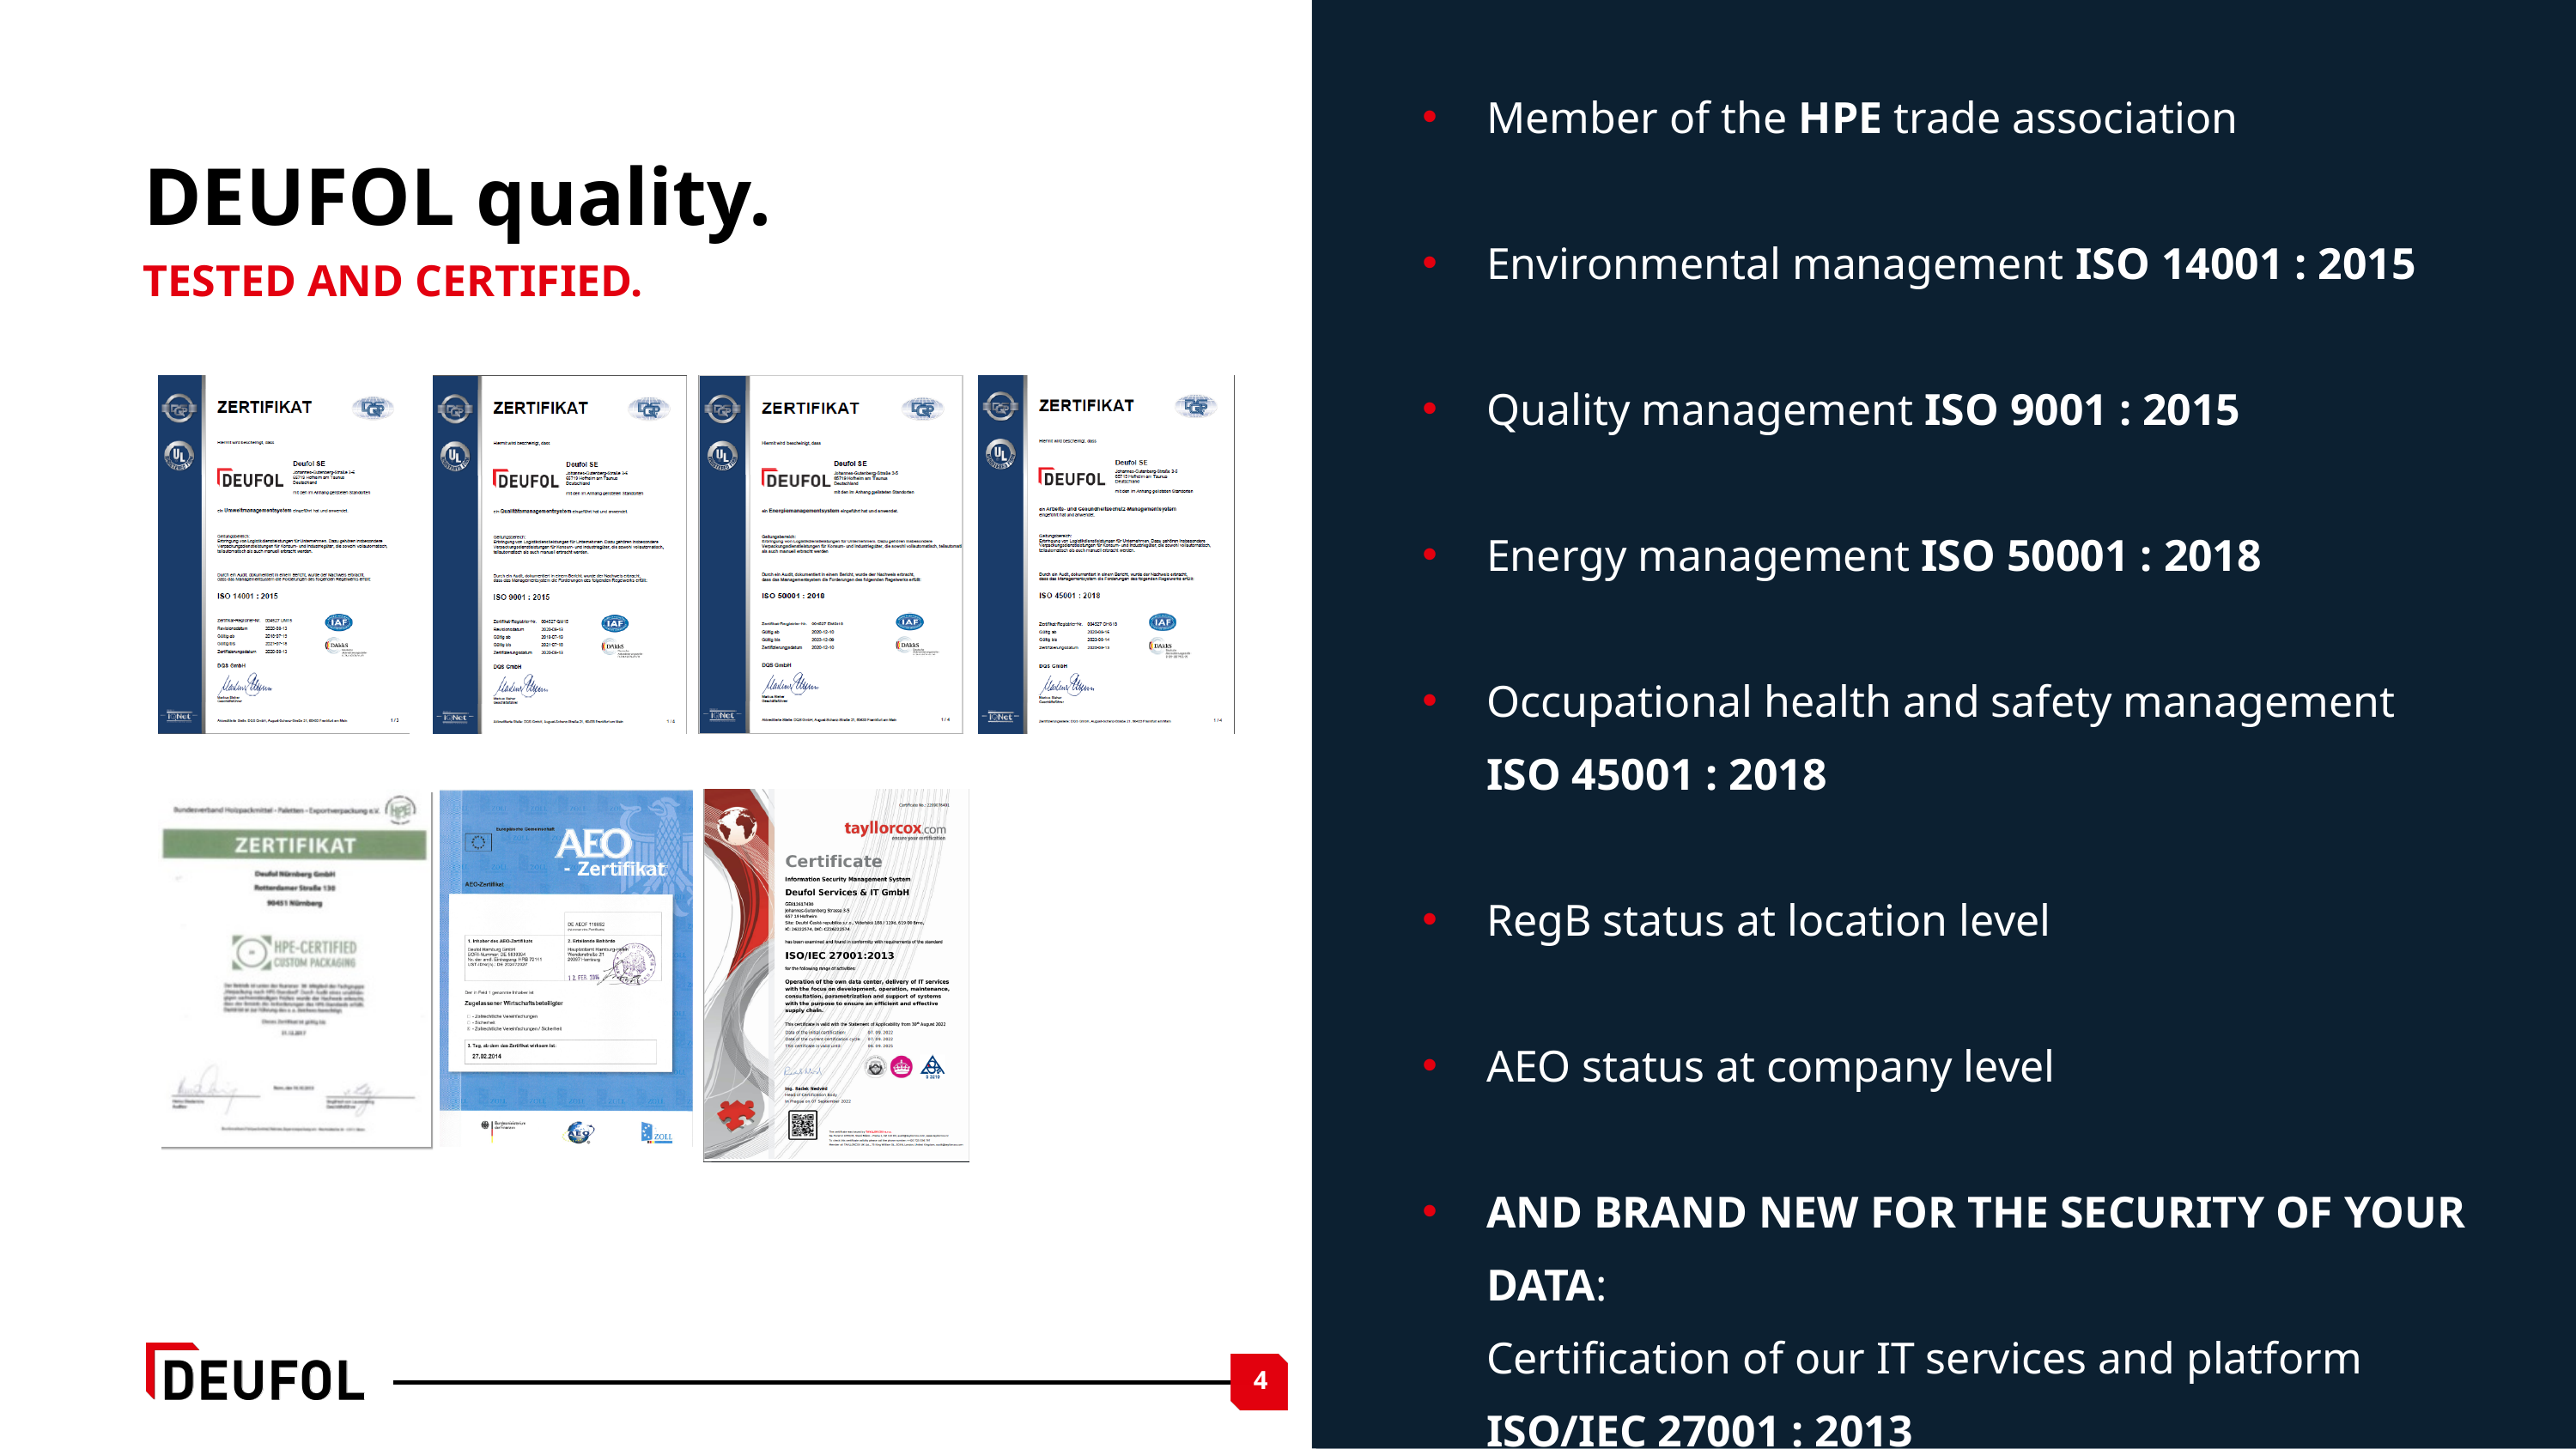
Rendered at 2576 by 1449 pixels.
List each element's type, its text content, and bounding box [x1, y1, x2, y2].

text_box [1311, 0, 2576, 1449]
text_box Member of the HPE trade association Environmental management ISO 14001 : 2015 Quality management ISO 9001 : 2015 Energy management ISO 50001 : 2018 Occupational health and safety management ISO 45001 : 2018 RegB status at location level AEO status at company level AND BRAND NEW FOR THE SECURITY OF YOUR DATA: Certification of our IT services and platform ISO/IEC 27001 : 2013 [1409, 63, 2537, 1449]
title DEUFOL quality. [131, 105, 1288, 295]
picture [1230, 1354, 1288, 1410]
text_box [158, 375, 1235, 1162]
picture [146, 1343, 365, 1400]
text_box TESTED AND CERTIFIED. [131, 225, 749, 305]
